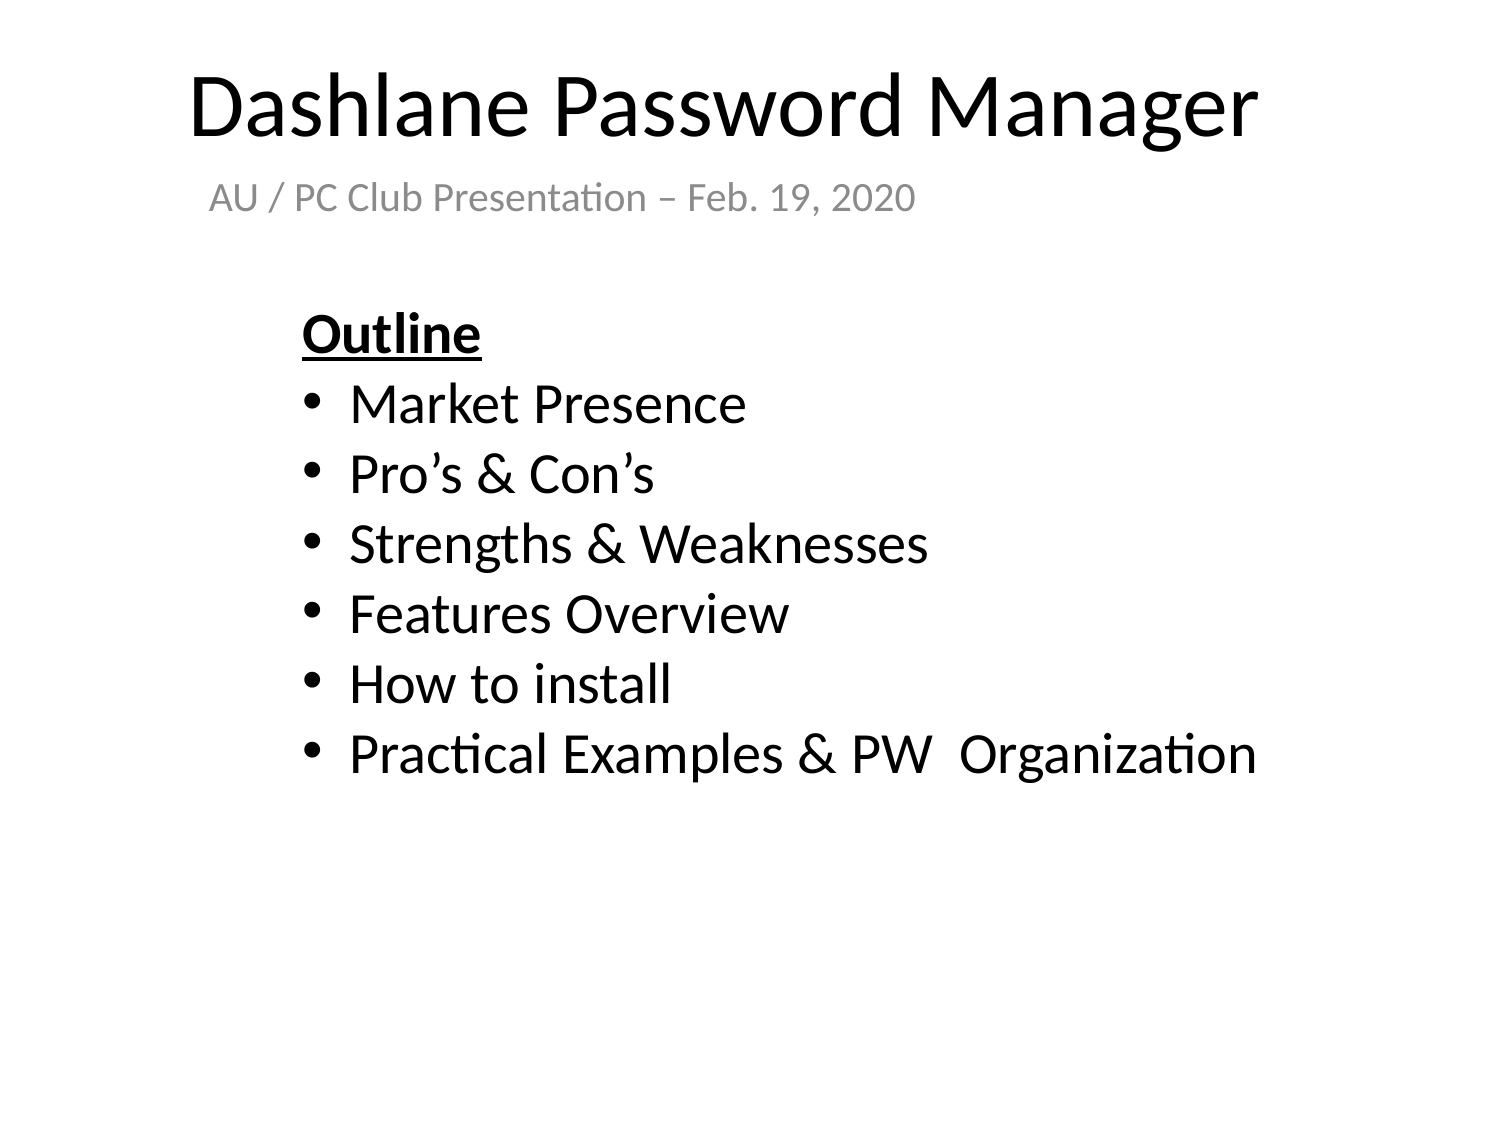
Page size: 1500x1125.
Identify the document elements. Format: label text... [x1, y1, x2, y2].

subtitle AU / PC Club Presentation – Feb. 19, 2020 [37, 162, 1088, 238]
title Dashlane Password Manager [87, 37, 1363, 163]
text_box Outline Market Presence Pro’s & Con’s Strengths & Weaknesses Features Overview How to install Practical Examples & PW Organization [287, 287, 1338, 838]
